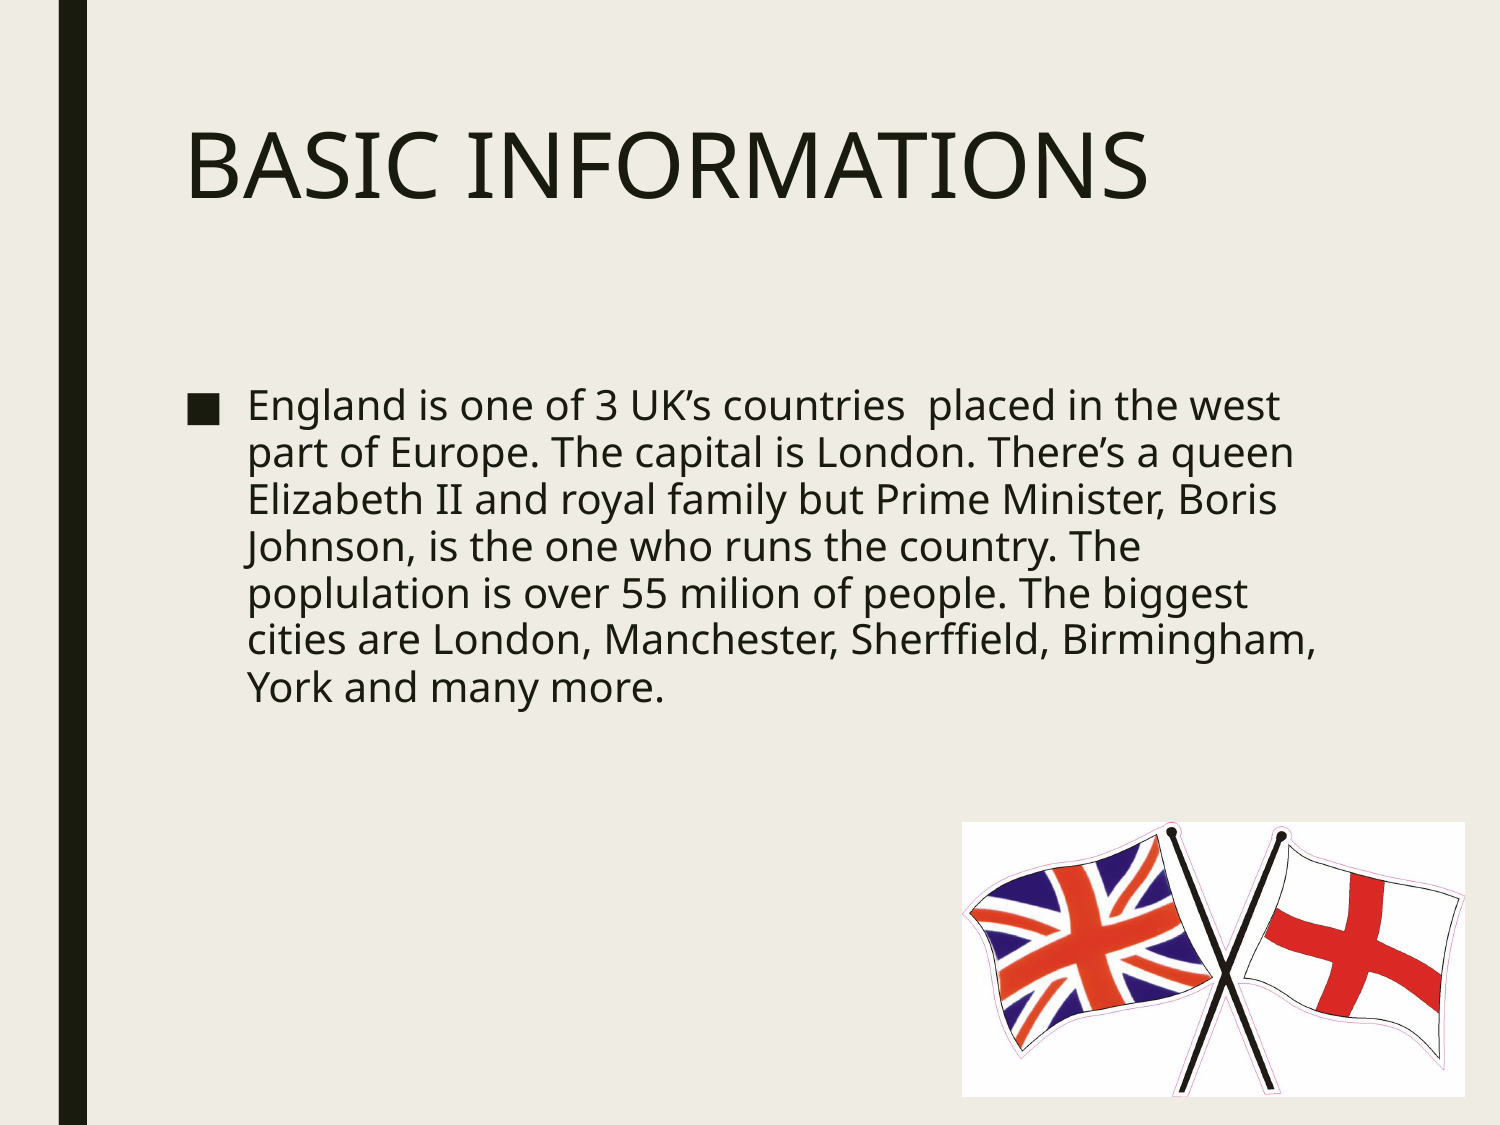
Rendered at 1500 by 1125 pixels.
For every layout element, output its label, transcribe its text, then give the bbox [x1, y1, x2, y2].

title BASIC INFORMATIONS [168, 112, 1351, 357]
picture [962, 822, 1465, 1097]
list England is one of 3 UK’s countries placed in the west part of Europe. The capital is London. There’s a queen Elizabeth II and royal family but Prime Minister, Boris Johnson, is the one who runs the country. The poplulation is over 55 milion of people. The biggest cities are London, Manchester, Sherffield, Birmingham, York and many more. [168, 375, 1351, 963]
